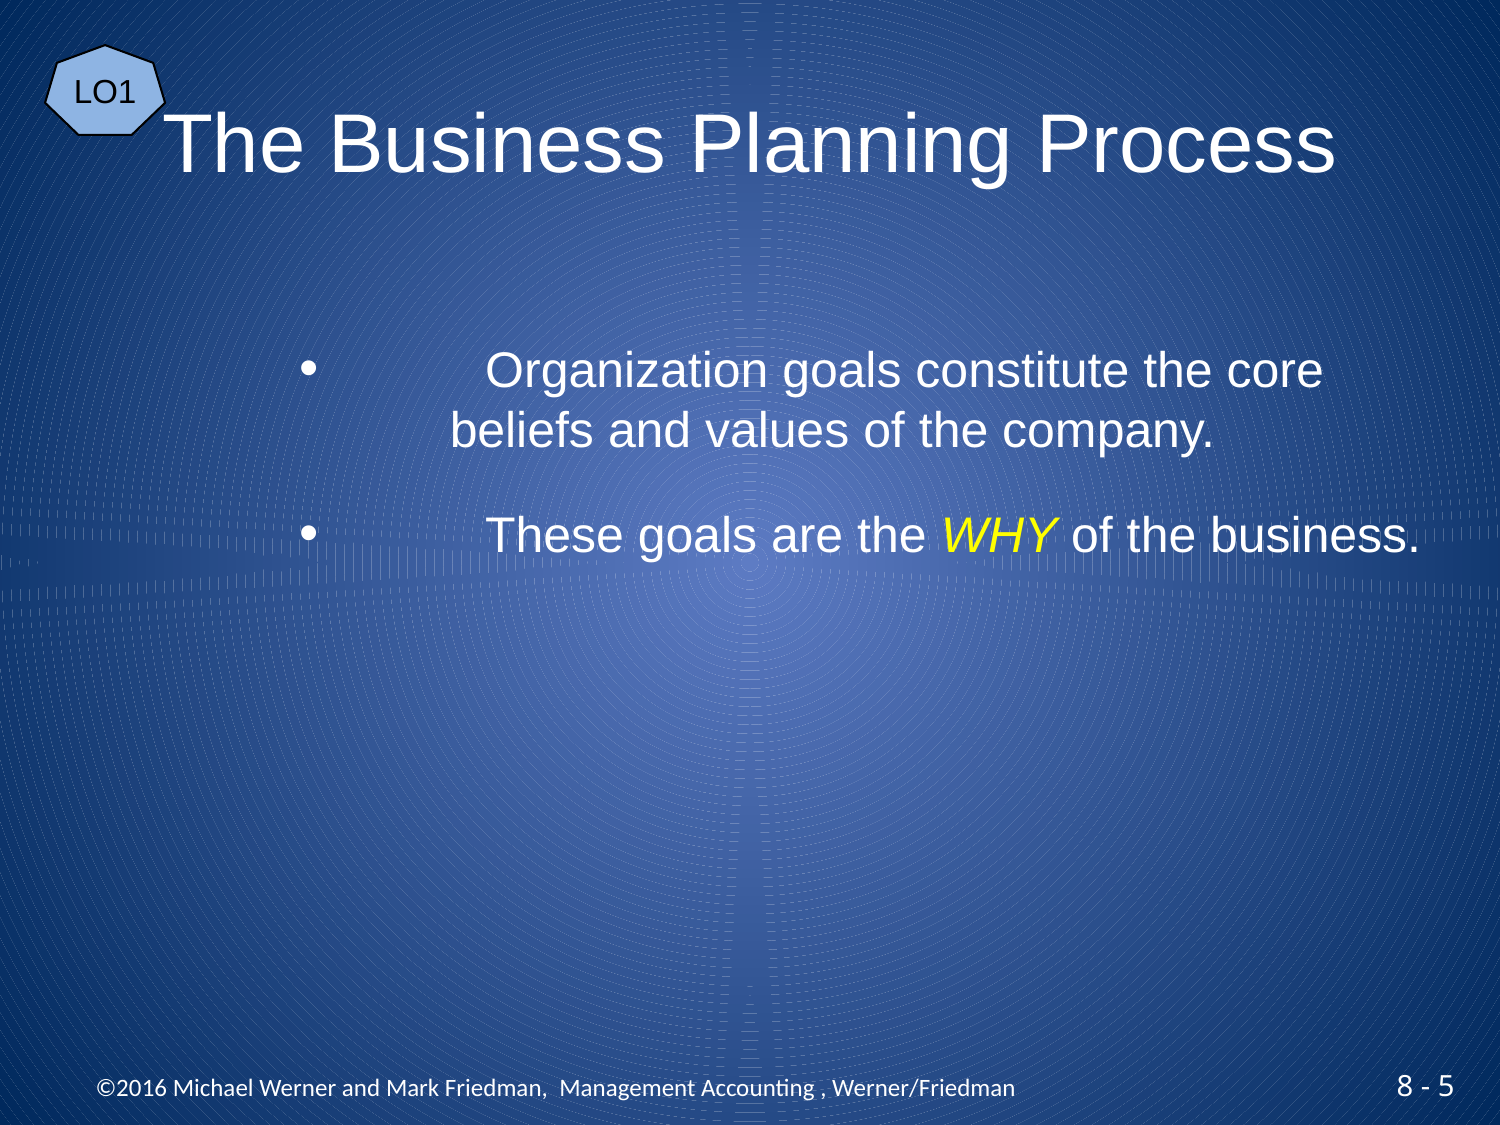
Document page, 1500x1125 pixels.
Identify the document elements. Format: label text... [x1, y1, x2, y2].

text_box These goals are the WHY of the business. [284, 494, 1215, 570]
footer ©2016 Michael Werner and Mark Friedman, Management Accounting , Werner/Friedman [75, 1047, 1200, 1125]
text_box LO1 [43, 43, 168, 137]
text_box Organization goals constitute the core beliefs and values of the company. [284, 329, 1215, 465]
title The Business Planning Process [74, 44, 1426, 233]
